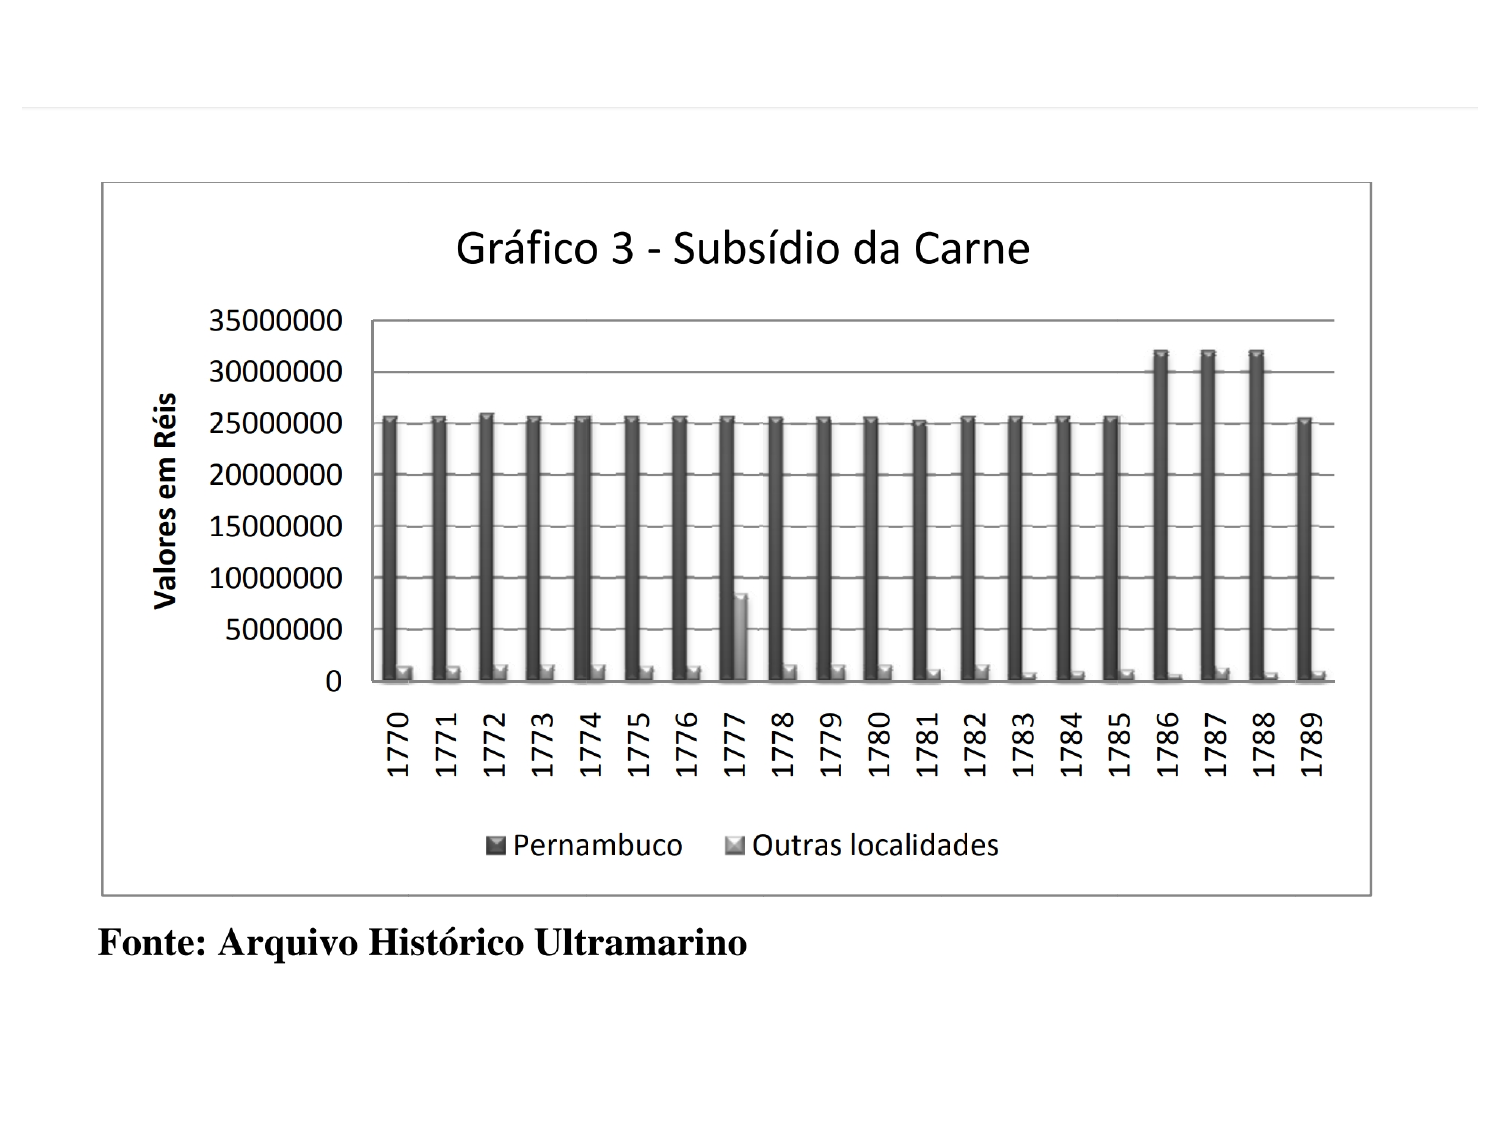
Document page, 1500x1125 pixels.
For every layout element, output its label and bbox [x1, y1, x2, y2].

list [21, 107, 1478, 1018]
